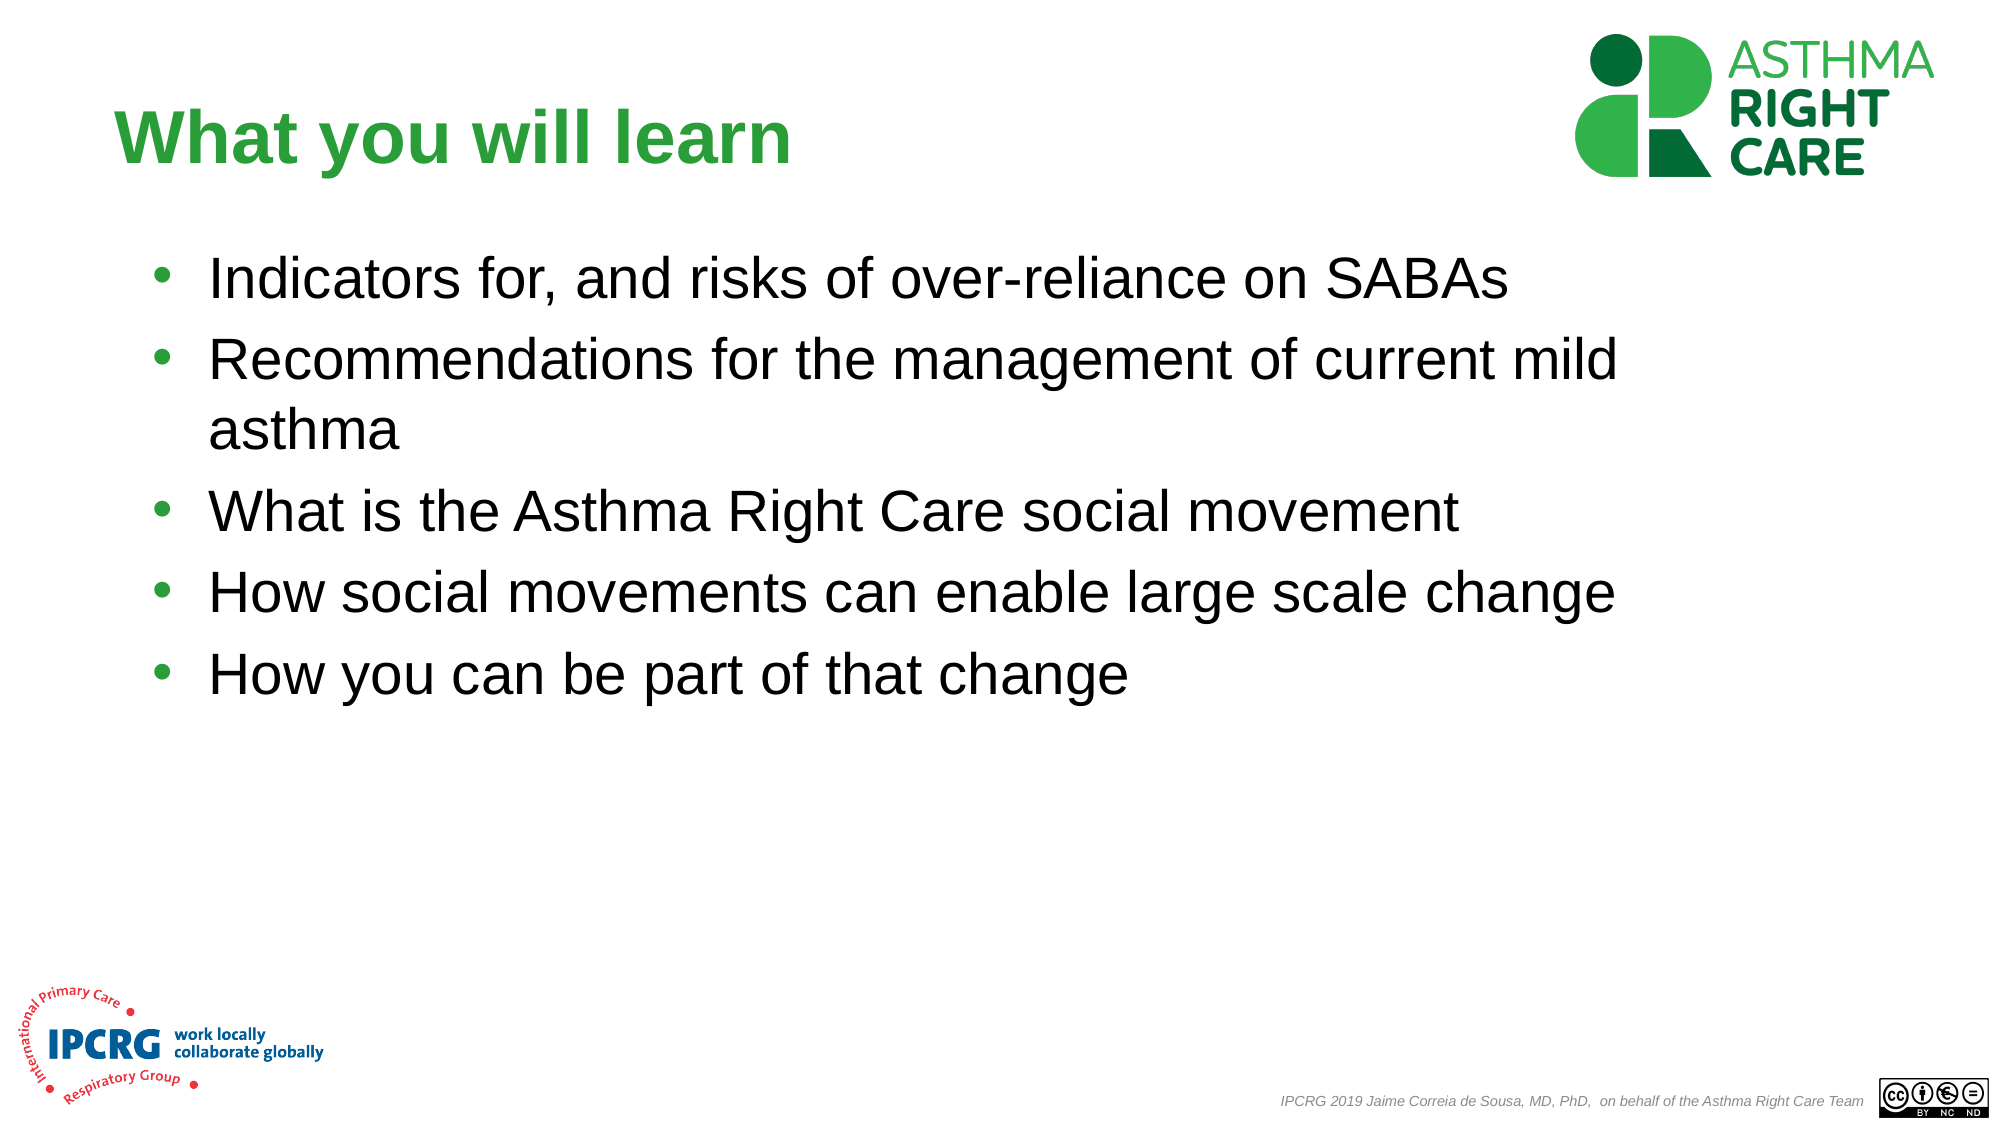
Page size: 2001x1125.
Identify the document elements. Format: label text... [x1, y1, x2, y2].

title What you will learn [99, 45, 1365, 233]
picture [18, 987, 324, 1105]
picture [1879, 1078, 1989, 1118]
list Indicators for, and risks of over-reliance on SABAs Recommendations for the management of current mild asthma What is the Asthma Right Care social movement How social movements can enable large scale change How you can be part of that change [137, 232, 1760, 1014]
picture [1575, 34, 1934, 177]
